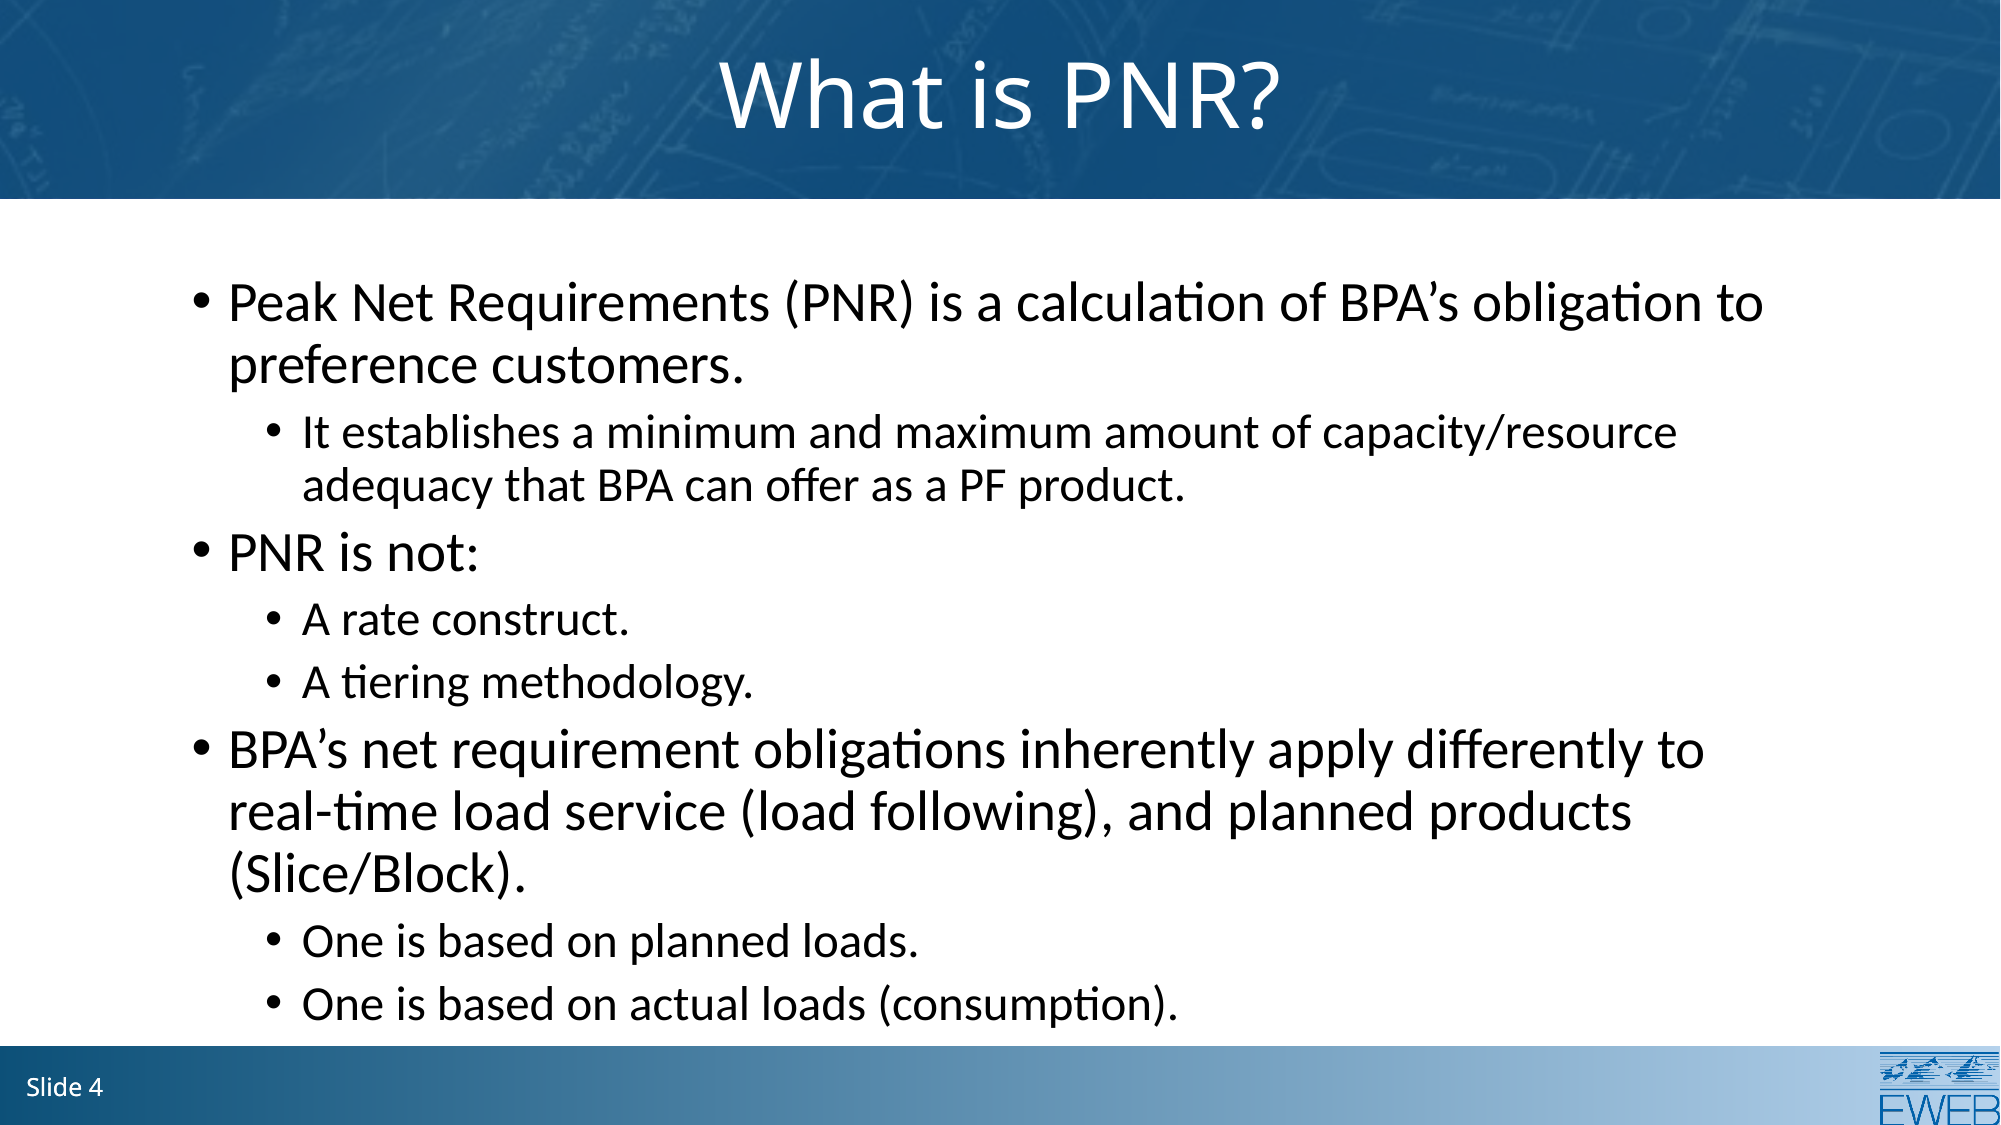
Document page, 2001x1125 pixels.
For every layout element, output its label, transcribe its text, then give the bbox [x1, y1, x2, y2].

text_box Slide 4 [0, 1054, 119, 1124]
picture [1880, 1052, 2000, 1125]
list Peak Net Requirements (PNR) is a calculation of BPA’s obligation to preference customers. It establishes a minimum and maximum amount of capacity/resource adequacy that BPA can offer as a PF product. PNR is not: A rate construct. A tiering methodology. BPA’s net requirement obligations inherently apply differently to real-time load service (load following), and planned products (Slice/Block). One is based on planned loads. One is based on actual loads (consumption). [103, 265, 1829, 1040]
text_box [0, 0, 2000, 199]
